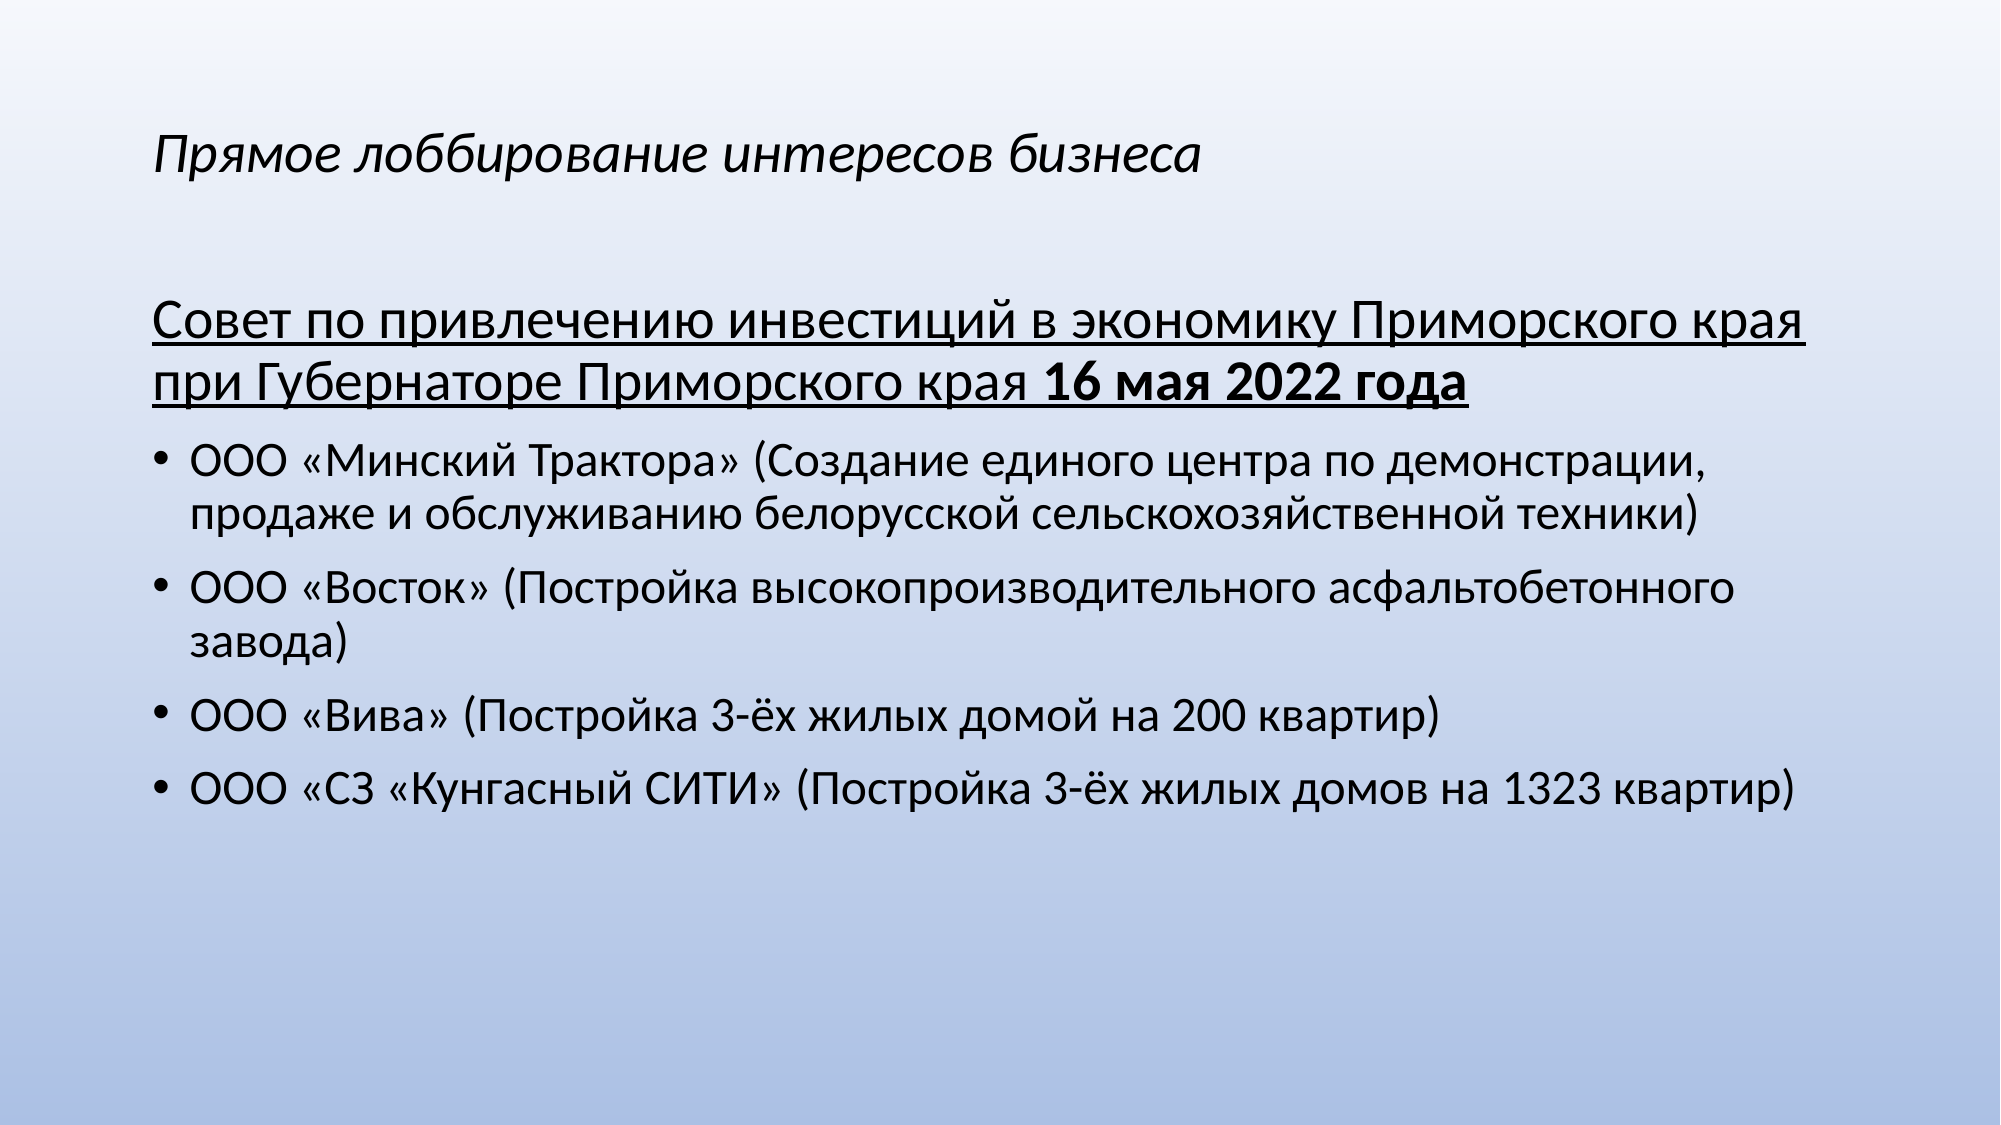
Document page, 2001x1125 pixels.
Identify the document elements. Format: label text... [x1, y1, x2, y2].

list Прямое лоббирование интересов бизнеса Совет по привлечению инвестиций в экономику Приморского края при Губернаторе Приморского края 16 мая 2022 года ООО «Минский Трактора» (Создание единого центра по демонстрации, продаже и обслуживанию белорусской сельскохозяйственной техники) ООО «Восток» (Постройка высокопроизводительного асфальтобетонного завода) ООО «Вива» (Постройка 3-ёх жилых домой на 200 квартир) ООО «СЗ «Кунгасный СИТИ» (Постройка 3-ёх жилых домов на 1323 квартир) [137, 115, 1863, 830]
